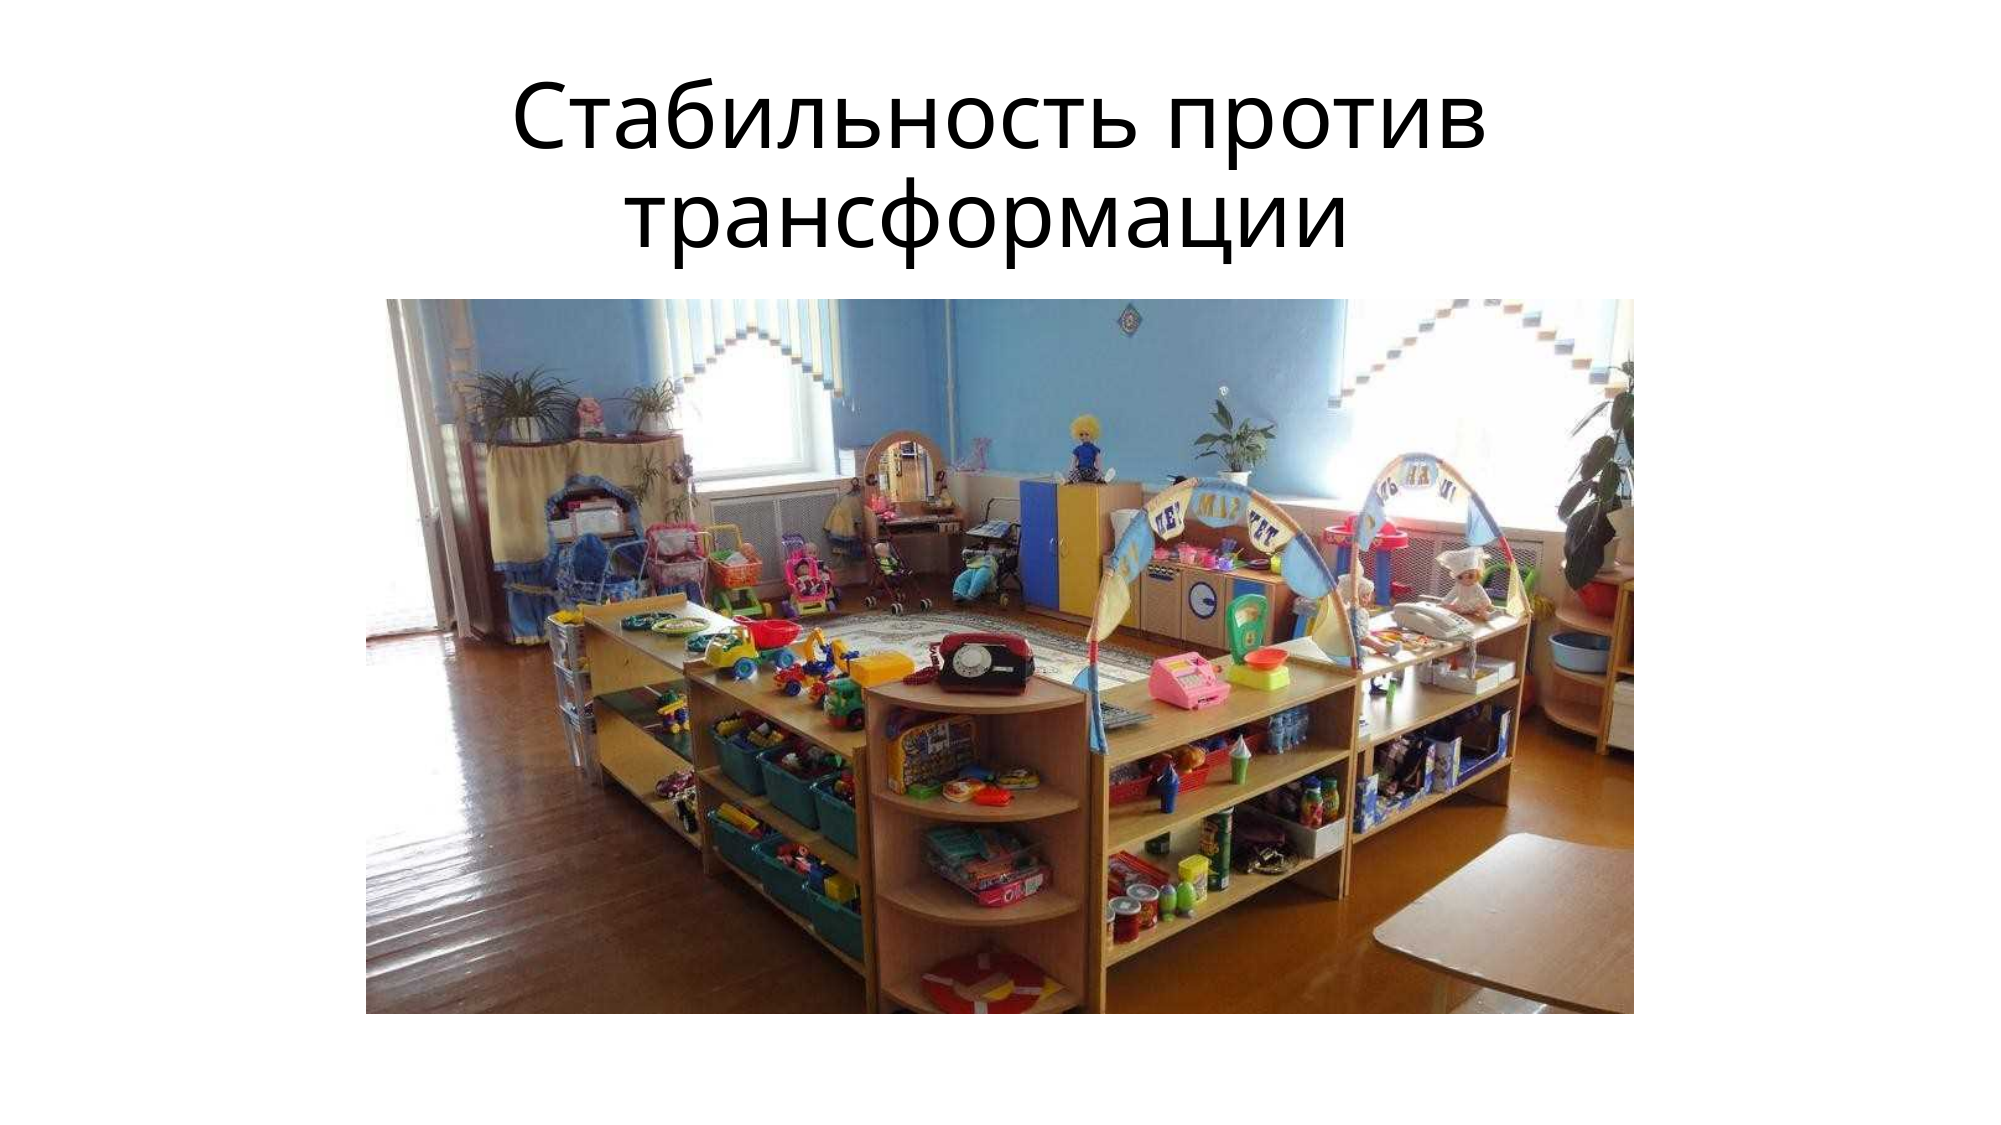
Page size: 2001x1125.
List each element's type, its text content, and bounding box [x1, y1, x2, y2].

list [366, 299, 1634, 1014]
title Стабильность против трансформации [137, 59, 1863, 278]
